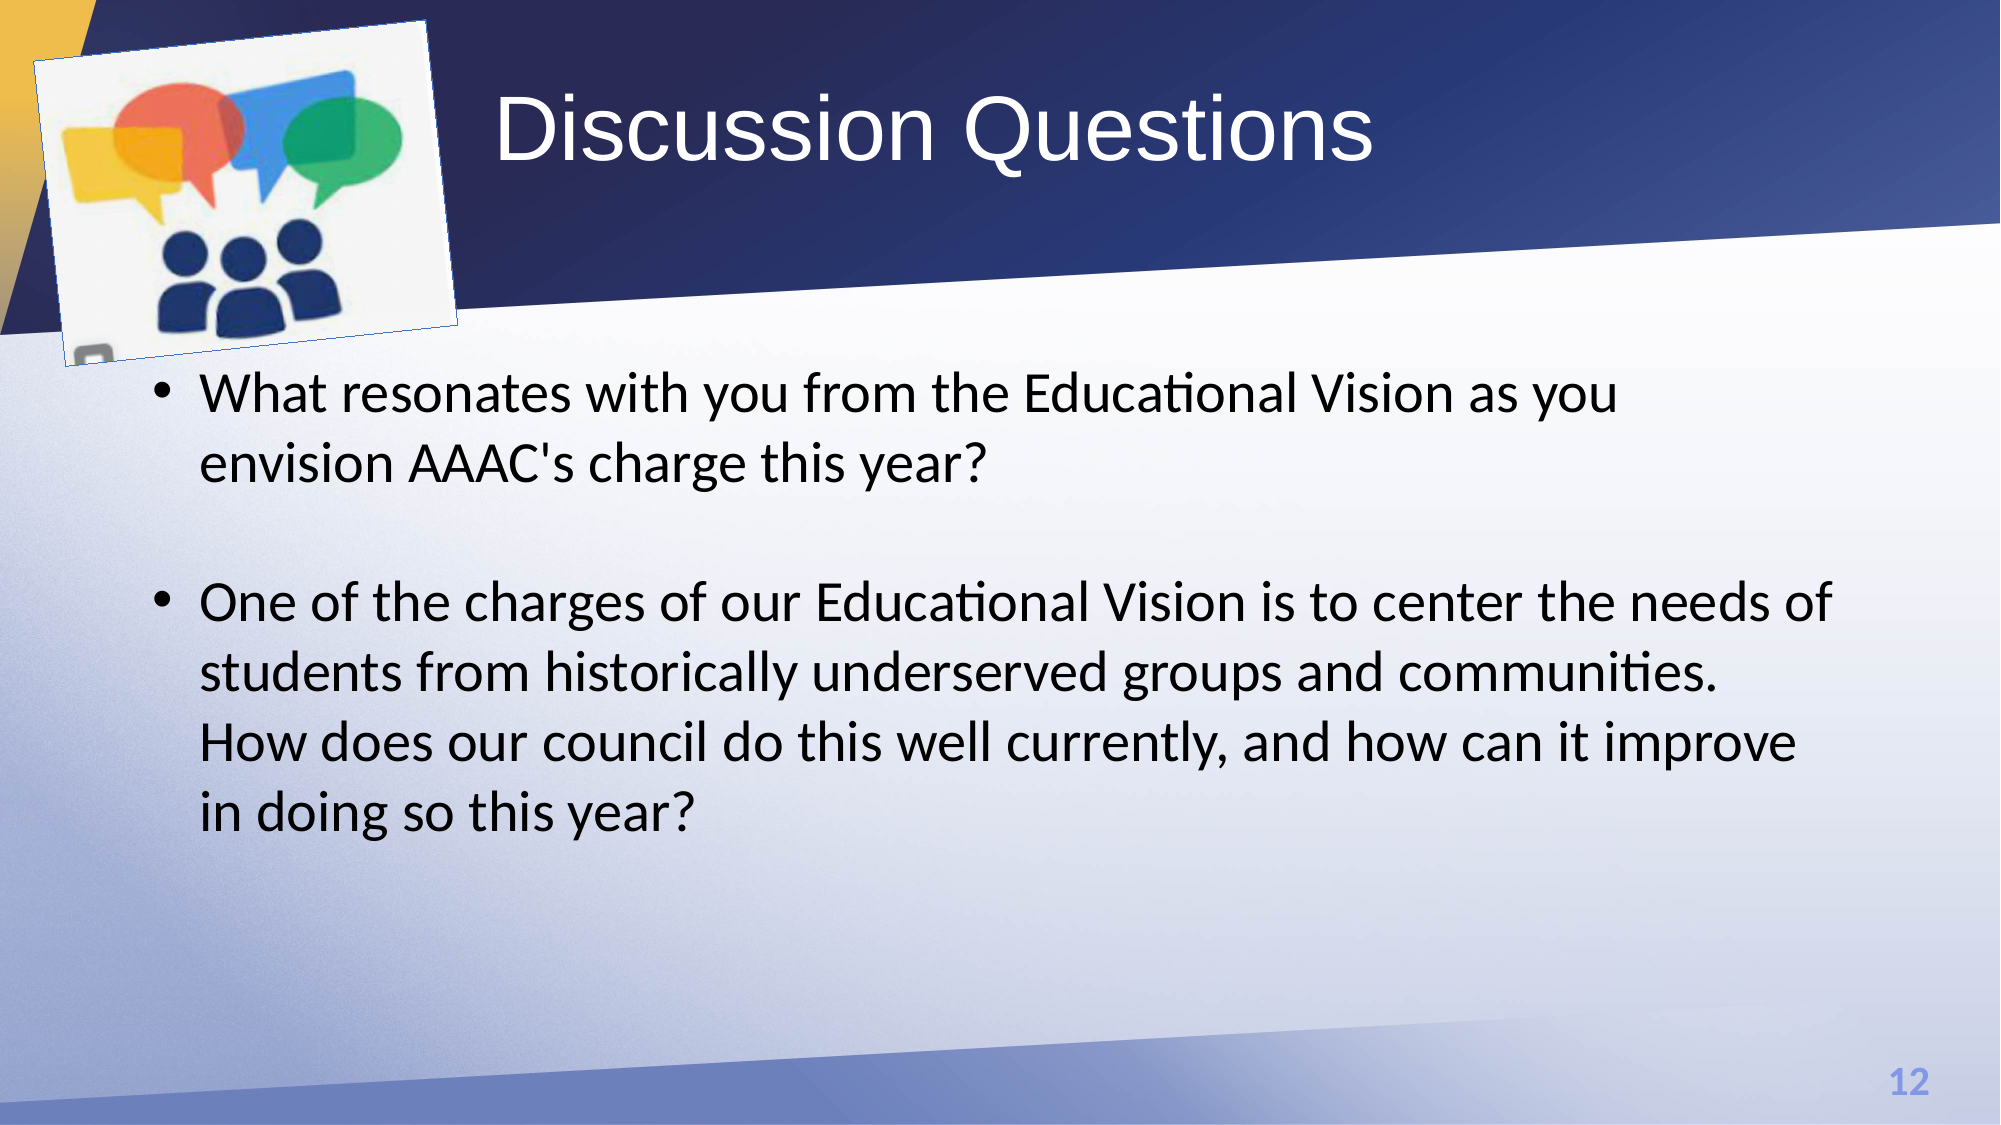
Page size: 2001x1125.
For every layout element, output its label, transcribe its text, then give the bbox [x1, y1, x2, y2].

title Discussion Questions [478, 45, 2000, 217]
picture [0, 0, 2000, 1125]
text_box What resonates with you from the Educational Vision as you envision AAAC's charge this year? One of the charges of our Educational Vision is to center the needs of students from historically underserved groups and communities. How does our council do this well currently, and how can it improve in doing so this year? [137, 346, 1863, 1012]
